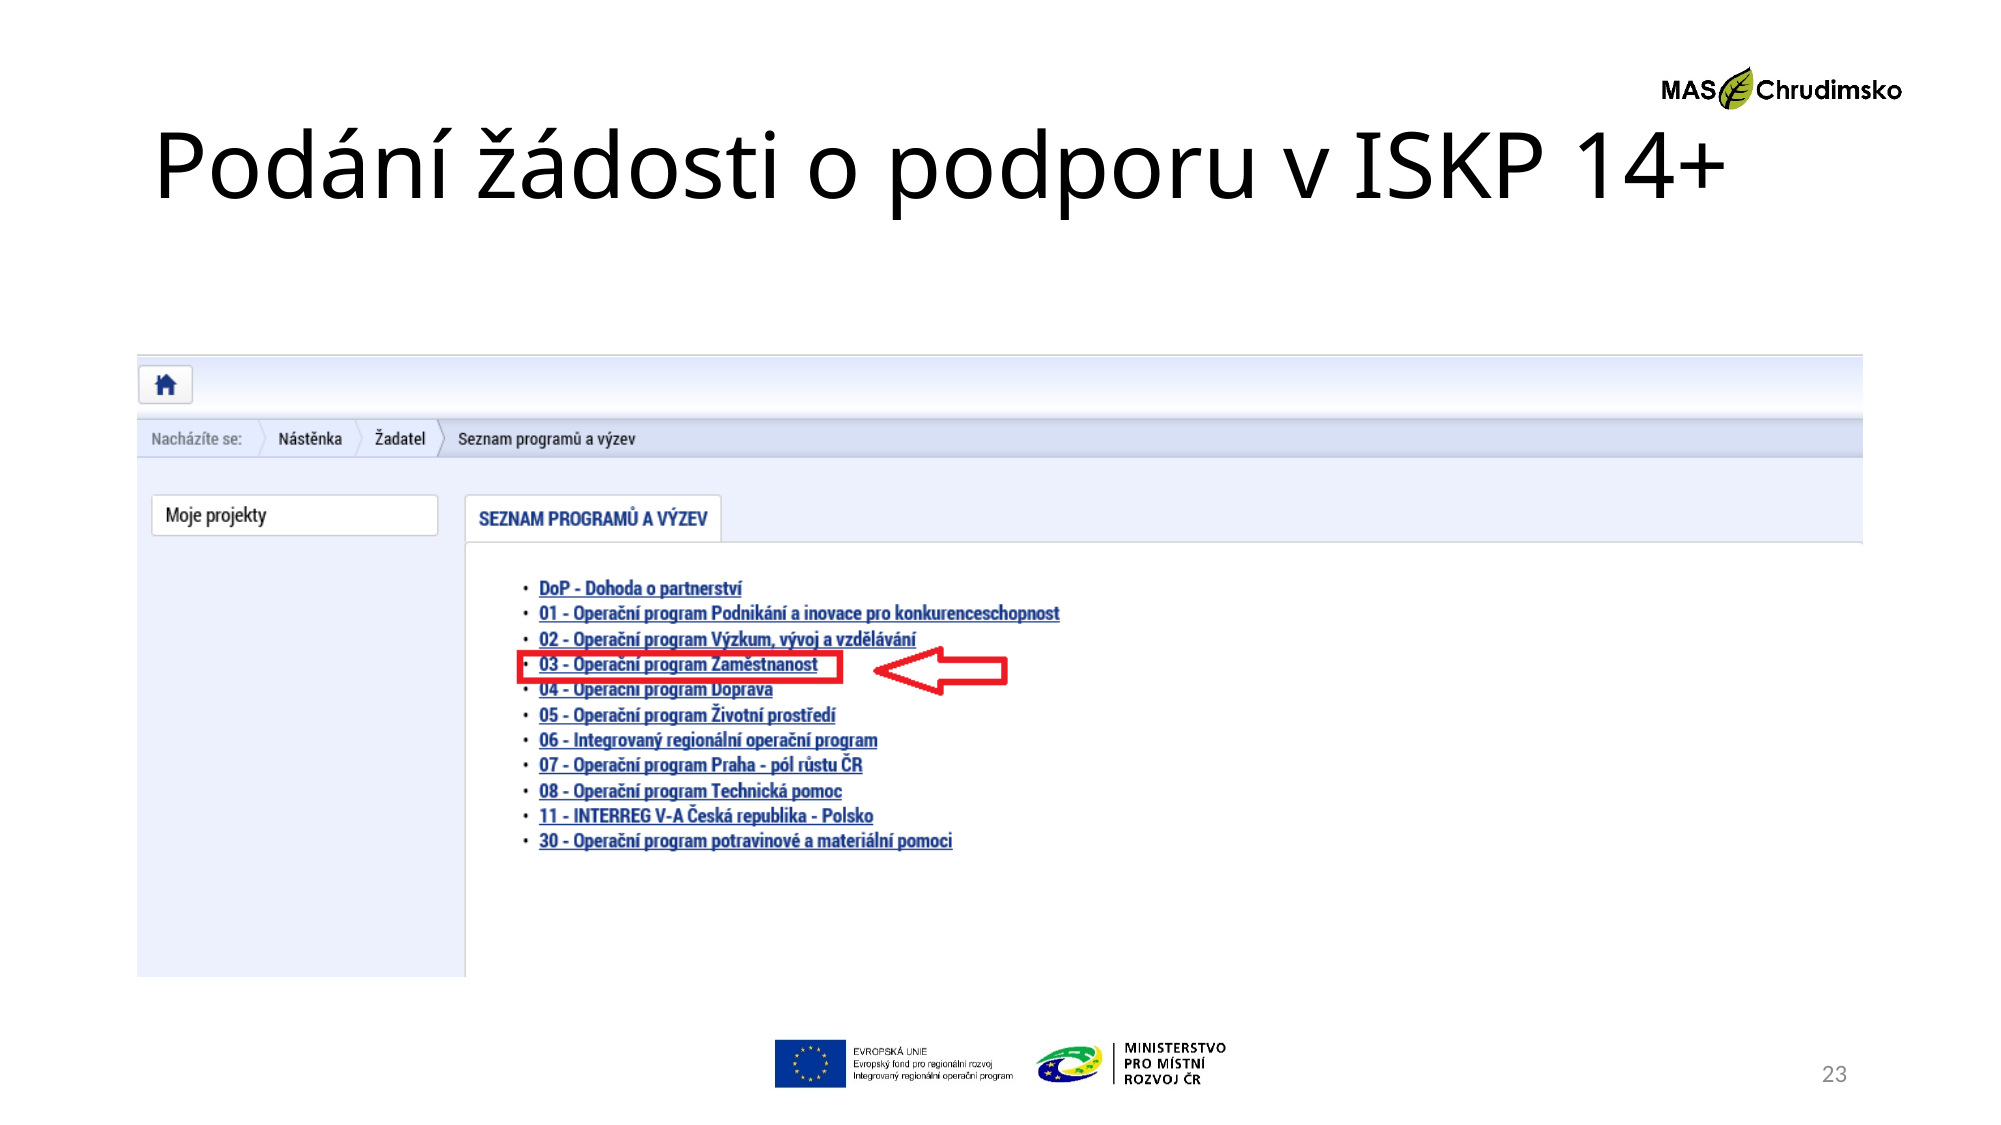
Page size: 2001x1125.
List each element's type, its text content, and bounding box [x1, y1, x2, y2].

slide_number 23 [1412, 1042, 1863, 1103]
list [137, 335, 1863, 977]
title Podání žádosti o podporu v ISKP 14+ [137, 59, 1863, 278]
picture [1641, 59, 1922, 116]
picture [759, 1023, 1241, 1103]
